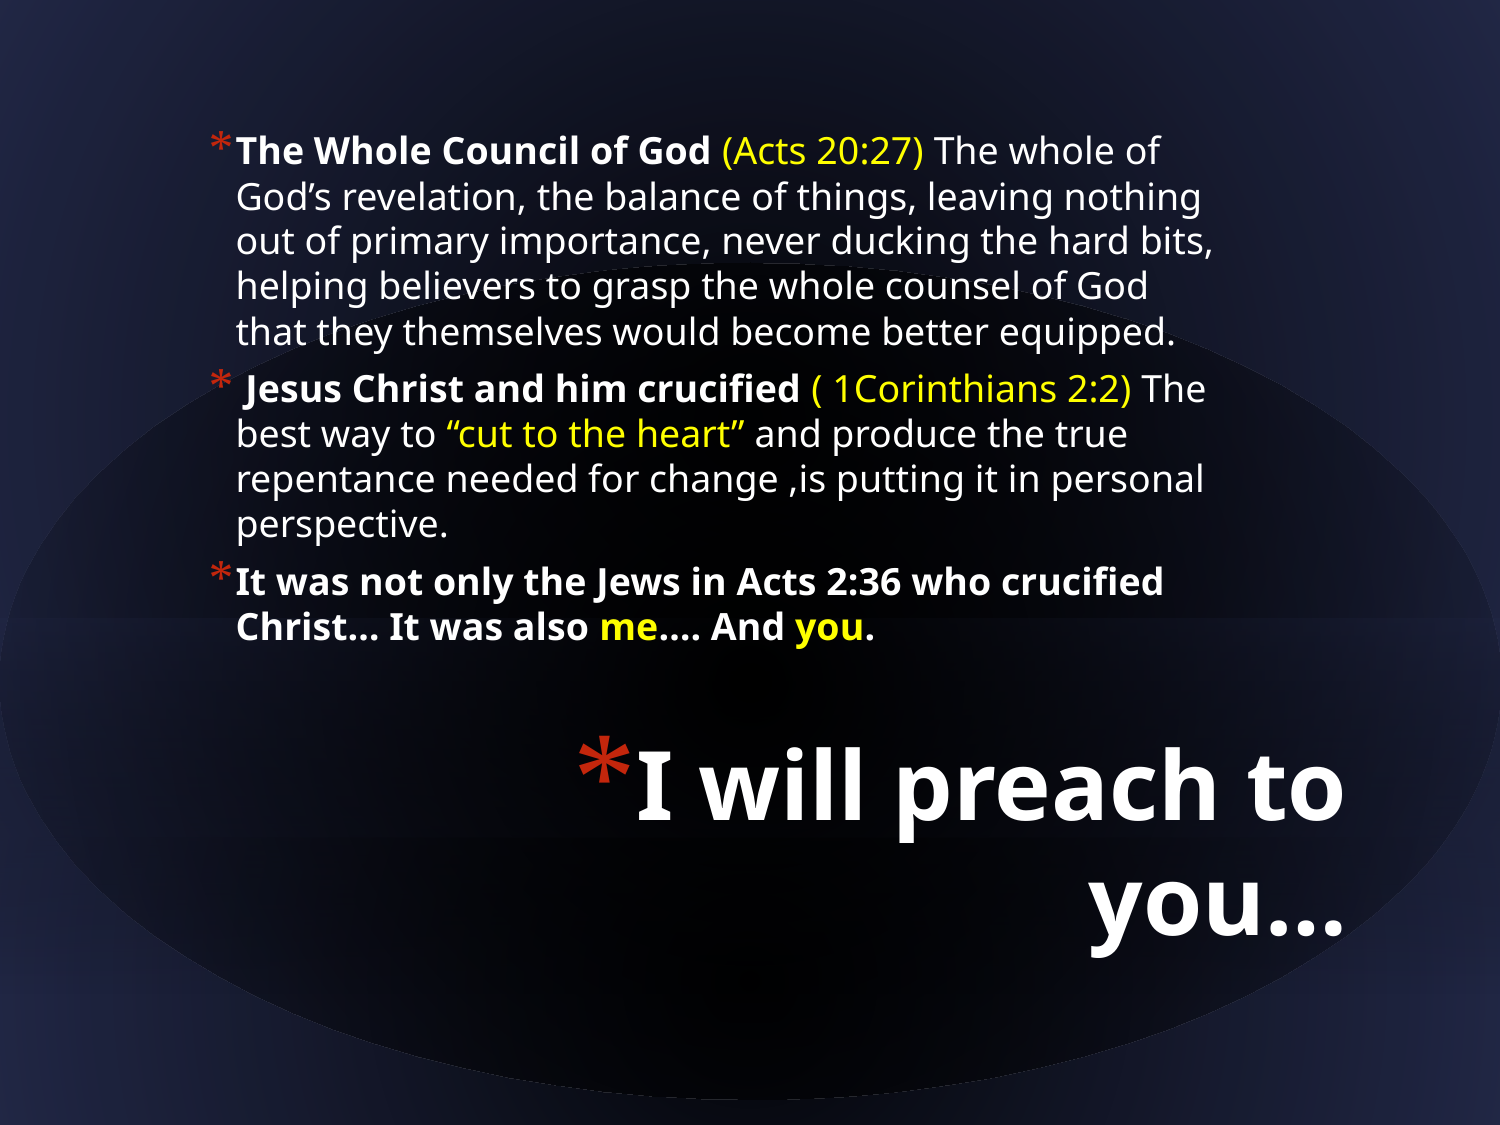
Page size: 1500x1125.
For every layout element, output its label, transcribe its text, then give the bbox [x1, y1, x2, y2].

list The Whole Council of God (Acts 20:27) The whole of God’s revelation, the balance of things, leaving nothing out of primary importance, never ducking the hard bits, helping believers to grasp the whole counsel of God that they themselves would become better equipped. Jesus Christ and him crucified ( 1Corinthians 2:2) The best way to “cut to the heart” and produce the true repentance needed for change ,is putting it in personal perspective. It was not only the Jews in Acts 2:36 who crucified Christ… It was also me…. And you. [187, 120, 1238, 690]
title I will preach to you… [294, 717, 1363, 905]
